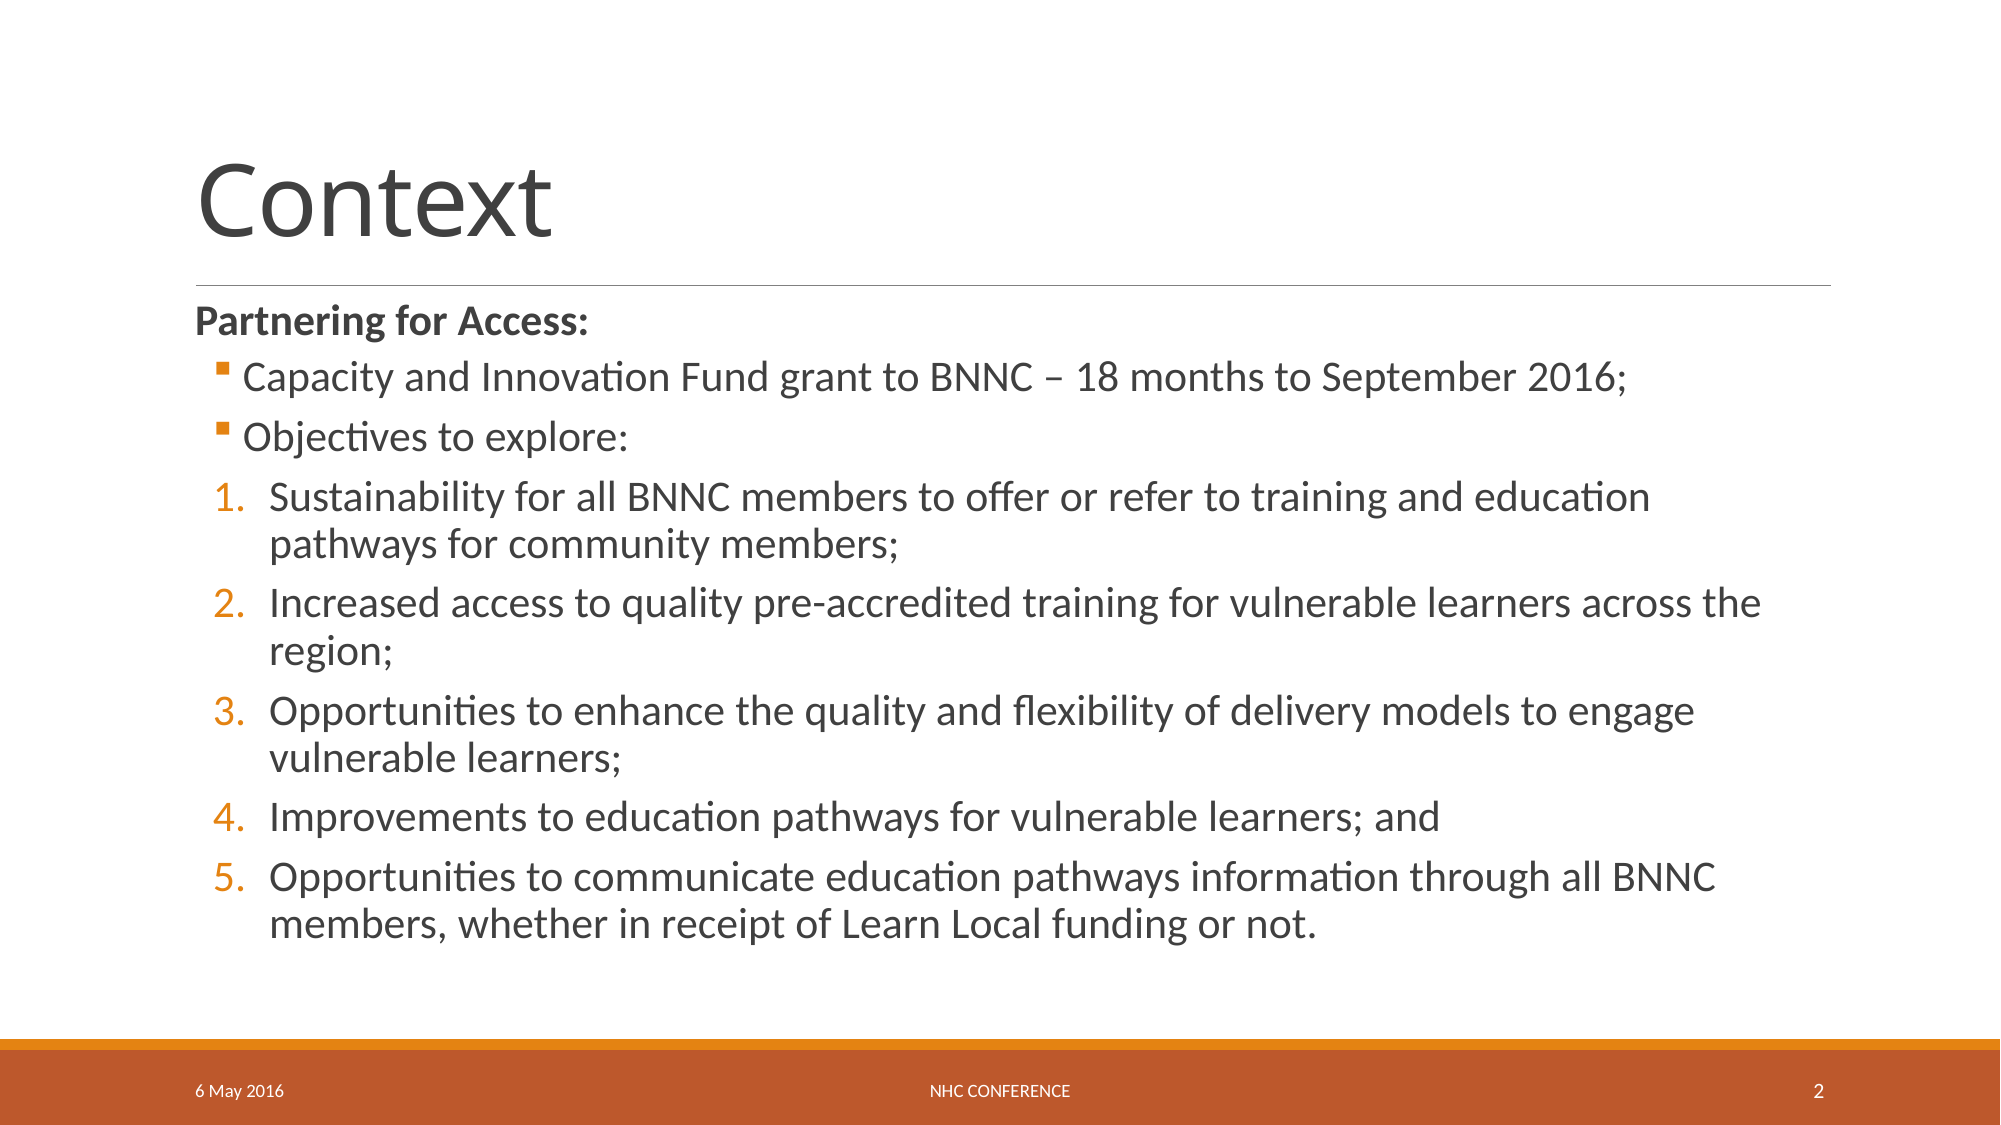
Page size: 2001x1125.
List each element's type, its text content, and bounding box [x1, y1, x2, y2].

slide_number 2 [1624, 1059, 1840, 1120]
footer NHC Conference [604, 1059, 1396, 1120]
title Context [180, 47, 1830, 265]
list Partnering for Access: Capacity and Innovation Fund grant to BNNC – 18 months to September 2016; Objectives to explore: Sustainability for all BNNC members to offer or refer to training and education pathways for community members; Increased access to quality pre-accredited training for vulnerable learners across the region; Opportunities to enhance the quality and flexibility of delivery models to engage vulnerable learners; Improvements to education pathways for vulnerable learners; and Opportunities to communicate education pathways information through all BNNC members, whether in receipt of Learn Local funding or not. [180, 290, 1830, 1034]
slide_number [180, 1059, 586, 1120]
